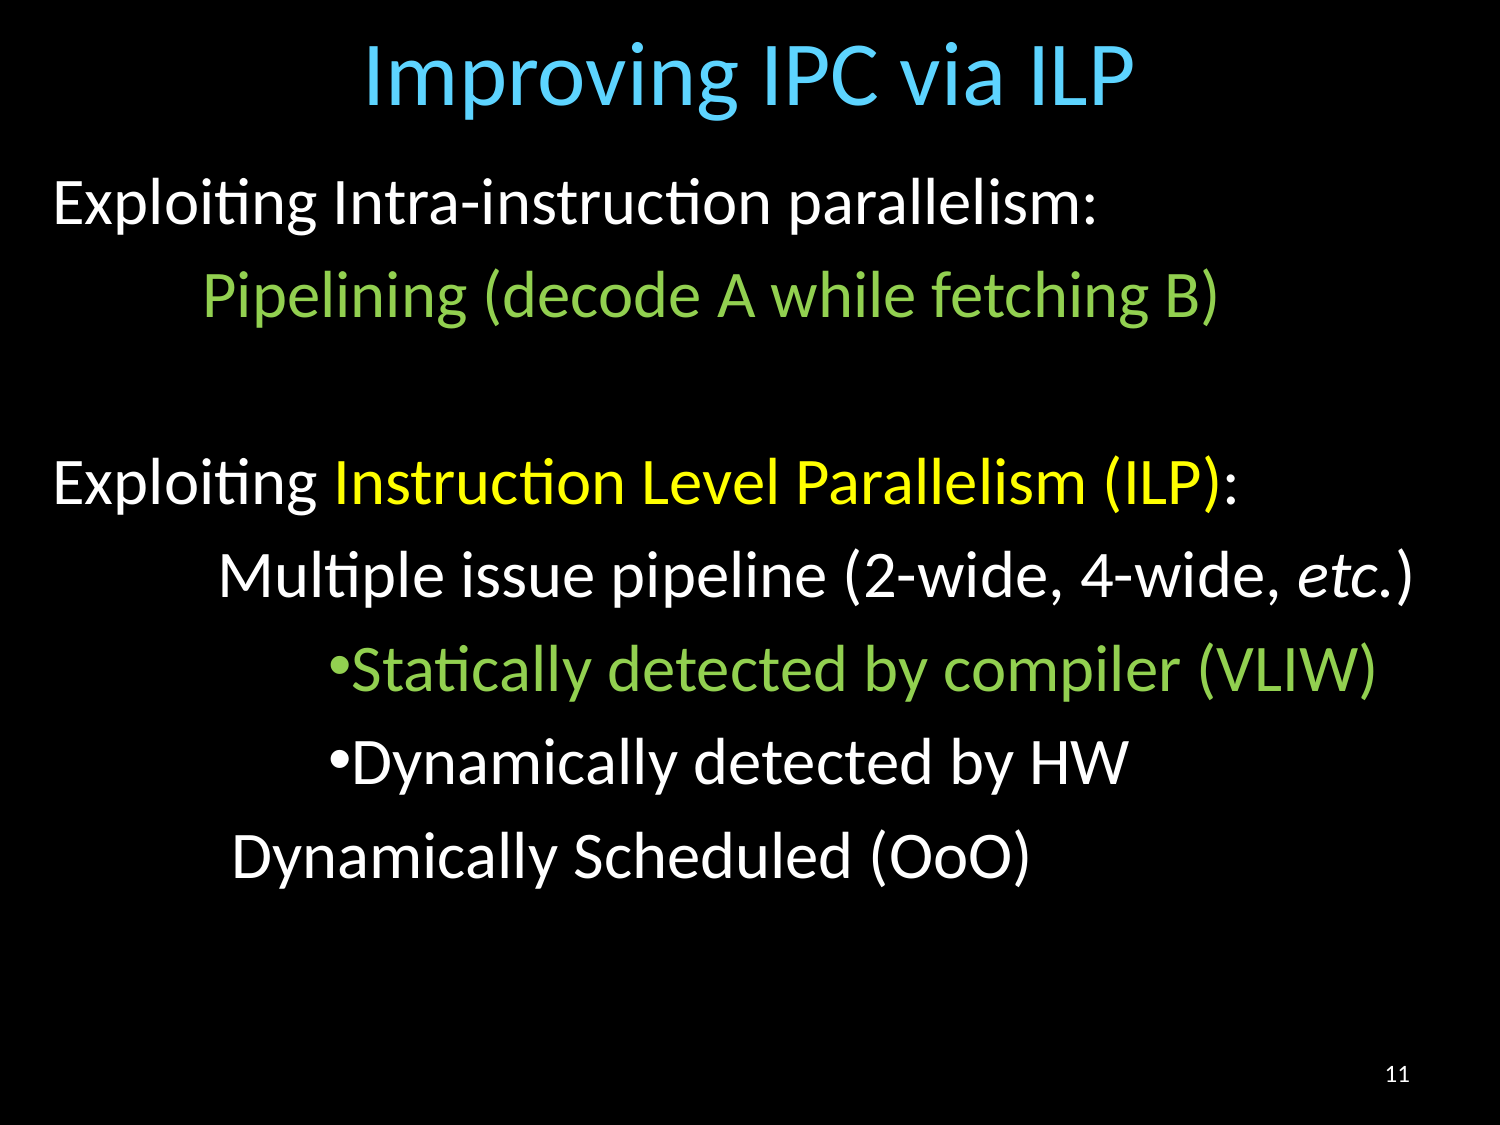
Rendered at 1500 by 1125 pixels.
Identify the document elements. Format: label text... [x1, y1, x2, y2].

list Exploiting Intra-instruction parallelism: Pipelining (decode A while fetching B) Exploiting Instruction Level Parallelism (ILP): Multiple issue pipeline (2-wide, 4-wide, etc.) Statically detected by compiler (VLIW) Dynamically detected by HW Dynamically Scheduled (OoO) [37, 149, 1463, 1063]
slide_number 11 [1074, 1042, 1425, 1103]
title Improving IPC via ILP [37, 24, 1463, 113]
